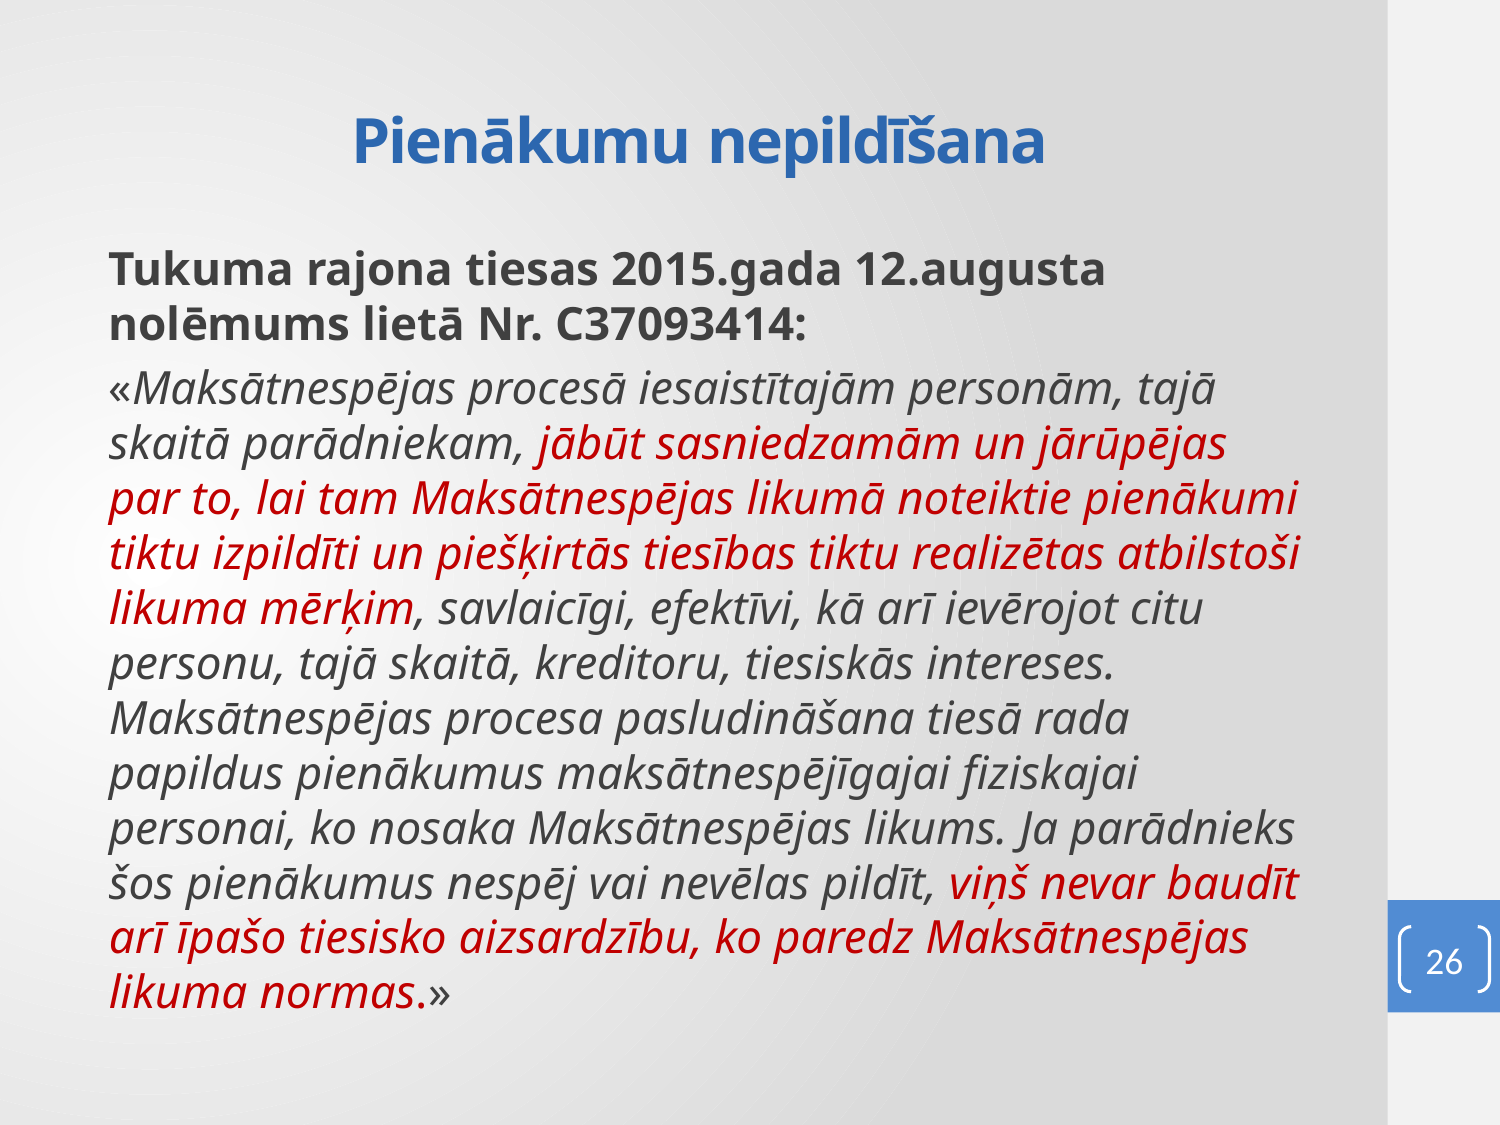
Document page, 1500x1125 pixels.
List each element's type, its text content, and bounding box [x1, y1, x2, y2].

slide_number 26 [1397, 925, 1492, 994]
list Tukuma rajona tiesas 2015.gada 12.augusta nolēmums lietā Nr. C37093414: «Maksātnespējas procesā iesaistītajām personām, tajā skaitā parādniekam, jābūt sasniedzamām un jārūpējas par to, lai tam Maksātnespējas likumā noteiktie pienākumi tiktu izpildīti un piešķirtās tiesības tiktu realizētas atbilstoši likuma mērķim, savlaicīgi, efektīvi, kā arī ievērojot citu personu, tajā skaitā, kreditoru, tiesiskās intereses. Maksātnespējas procesa pasludināšana tiesā rada papildus pienākumus maksātnespējīgajai fiziskajai personai, ko nosaka Maksātnespējas likums. Ja parādnieks šos pienākumus nespēj vai nevēlas pildīt, viņš nevar baudīt arī īpašo tiesisko aizsardzību, ko paredz Maksātnespējas likuma normas.» [75, 232, 1325, 1094]
title Pienākumu nepildīšana [75, 45, 1325, 232]
